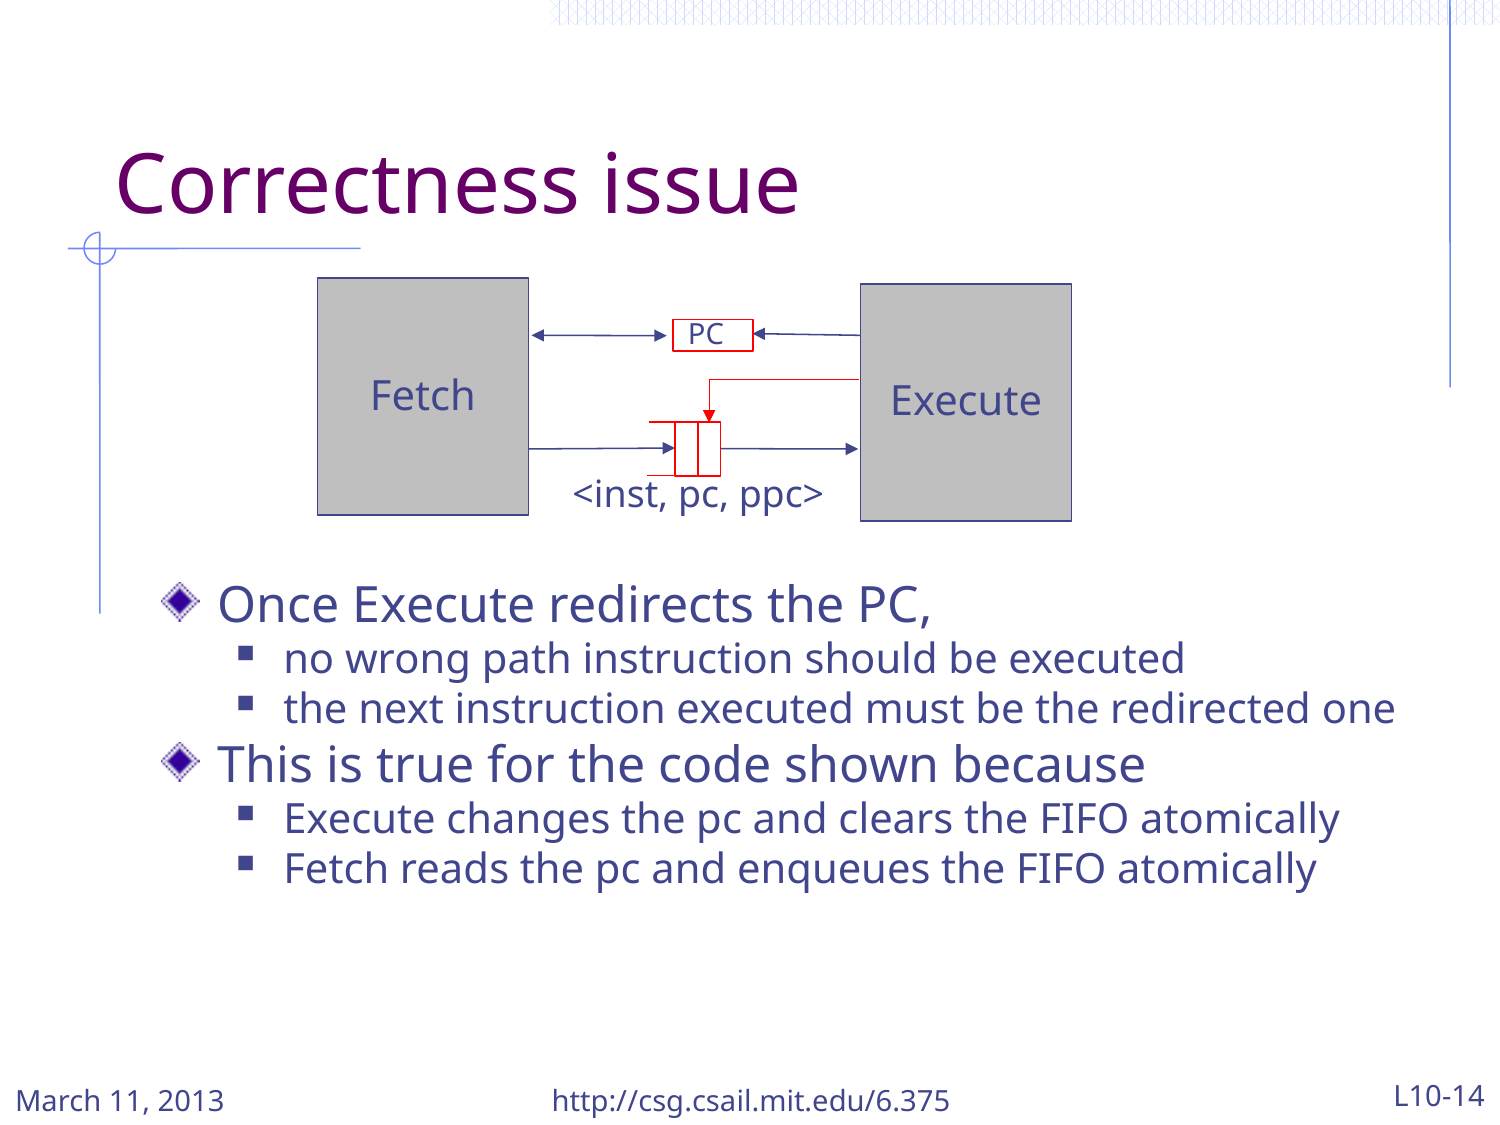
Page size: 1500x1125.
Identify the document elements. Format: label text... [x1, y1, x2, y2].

text_box Execute [860, 283, 1072, 521]
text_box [646, 421, 721, 477]
text_box <inst, pc, ppc> [535, 462, 862, 522]
text_box PC [672, 319, 753, 351]
text_box Fetch [317, 278, 529, 516]
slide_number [0, 1049, 313, 1125]
list Once Execute redirects the PC, no wrong path instruction should be executed the next instruction executed must be the redirected one This is true for the code shown because Execute changes the pc and clears the FIFO atomically Fetch reads the pc and enqueues the FIFO atomically [146, 564, 1422, 1023]
picture [161, 742, 200, 782]
footer http://csg.csail.mit.edu/6.375 [503, 1049, 1000, 1125]
picture [161, 582, 200, 622]
slide_number L10-14 [1187, 1049, 1500, 1125]
text_box [702, 378, 859, 420]
title Correctness issue [99, 49, 1376, 238]
